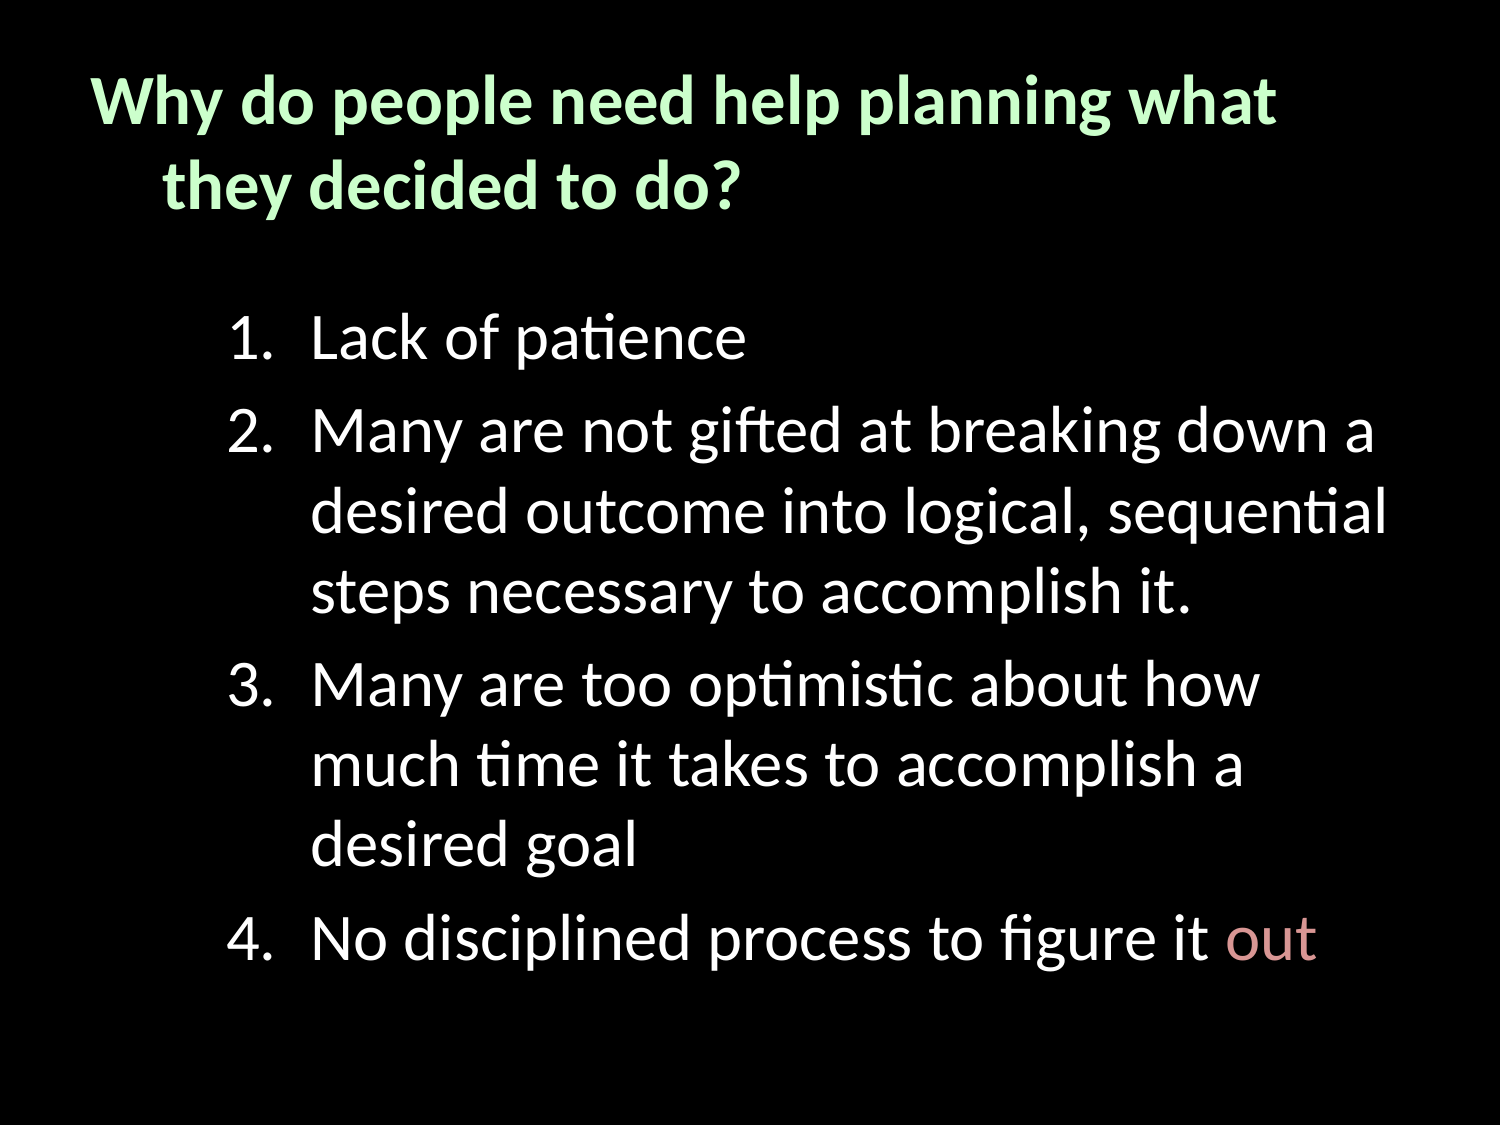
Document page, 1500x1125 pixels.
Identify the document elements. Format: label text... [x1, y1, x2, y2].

title Why do people need help planning what they decided to do? [75, 45, 1425, 233]
list Lack of patience Many are not gifted at breaking down a desired outcome into logical, sequential steps necessary to accomplish it. Many are too optimistic about how much time it takes to accomplish a desired goal No disciplined process to figure it out [211, 285, 1425, 1005]
